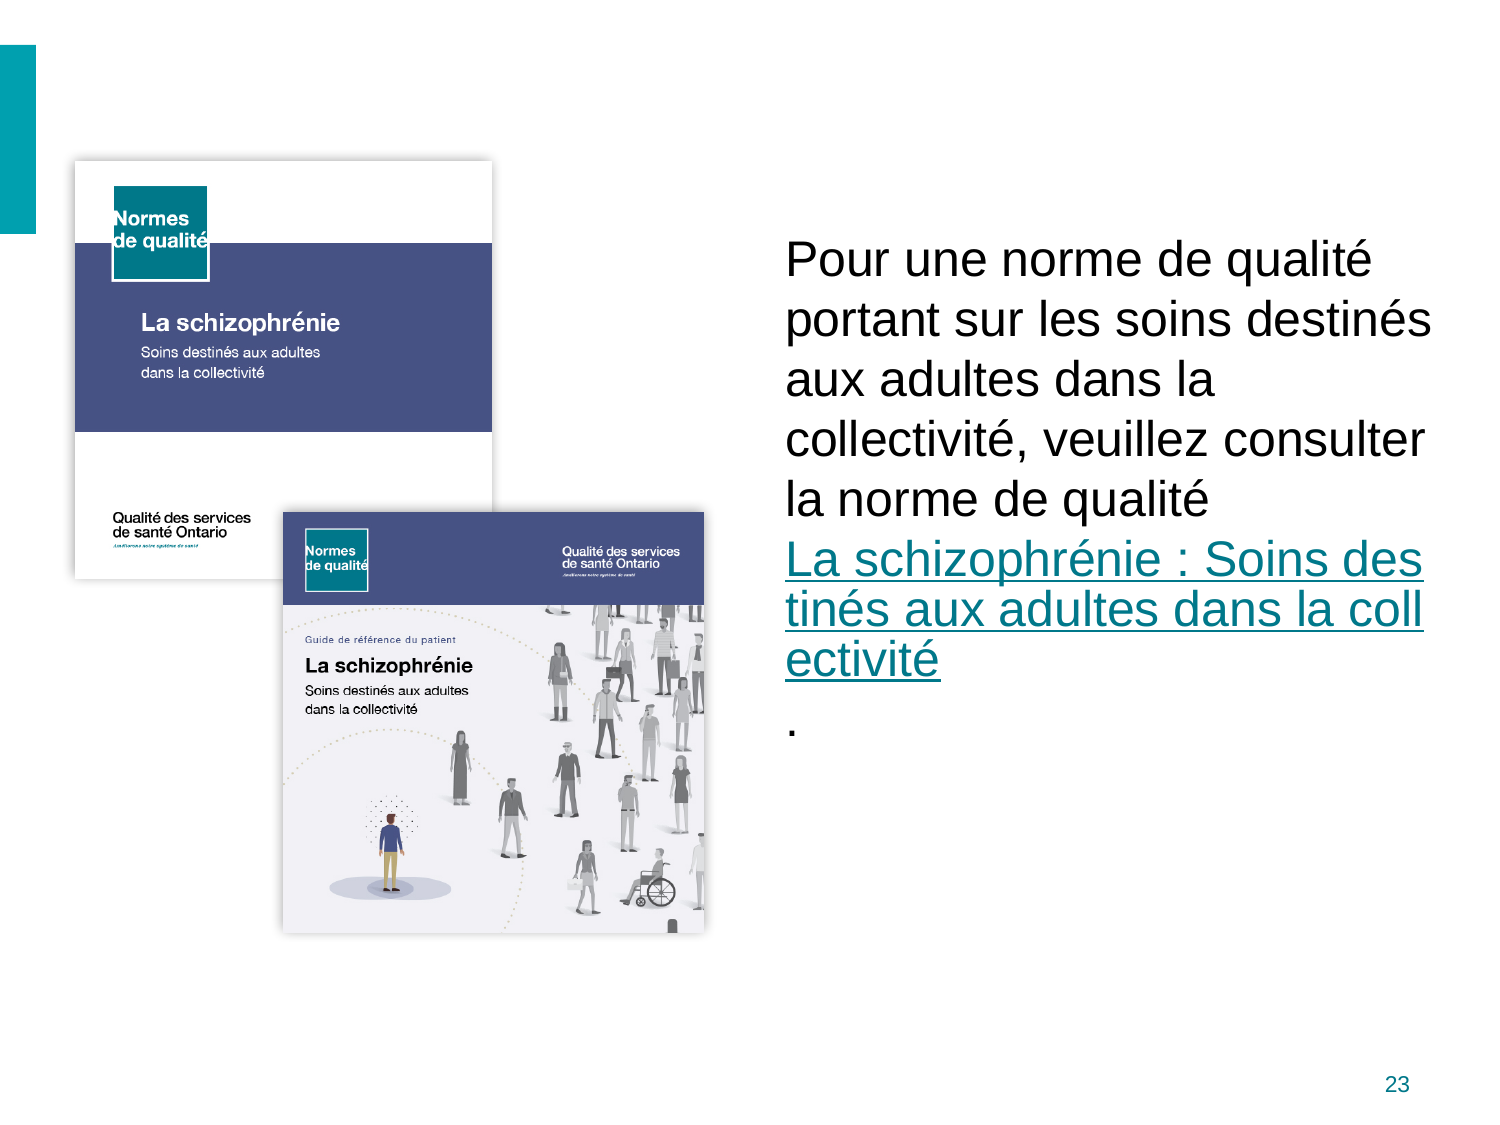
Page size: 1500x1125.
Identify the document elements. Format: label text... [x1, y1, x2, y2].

picture [75, 161, 704, 933]
list Pour une norme de qualité portant sur les soins destinés aux adultes dans la collectivité, veuillez consulter la norme de qualité La schizophrénie : Soins destinés aux adultes dans la collectivité. [767, 219, 1448, 744]
